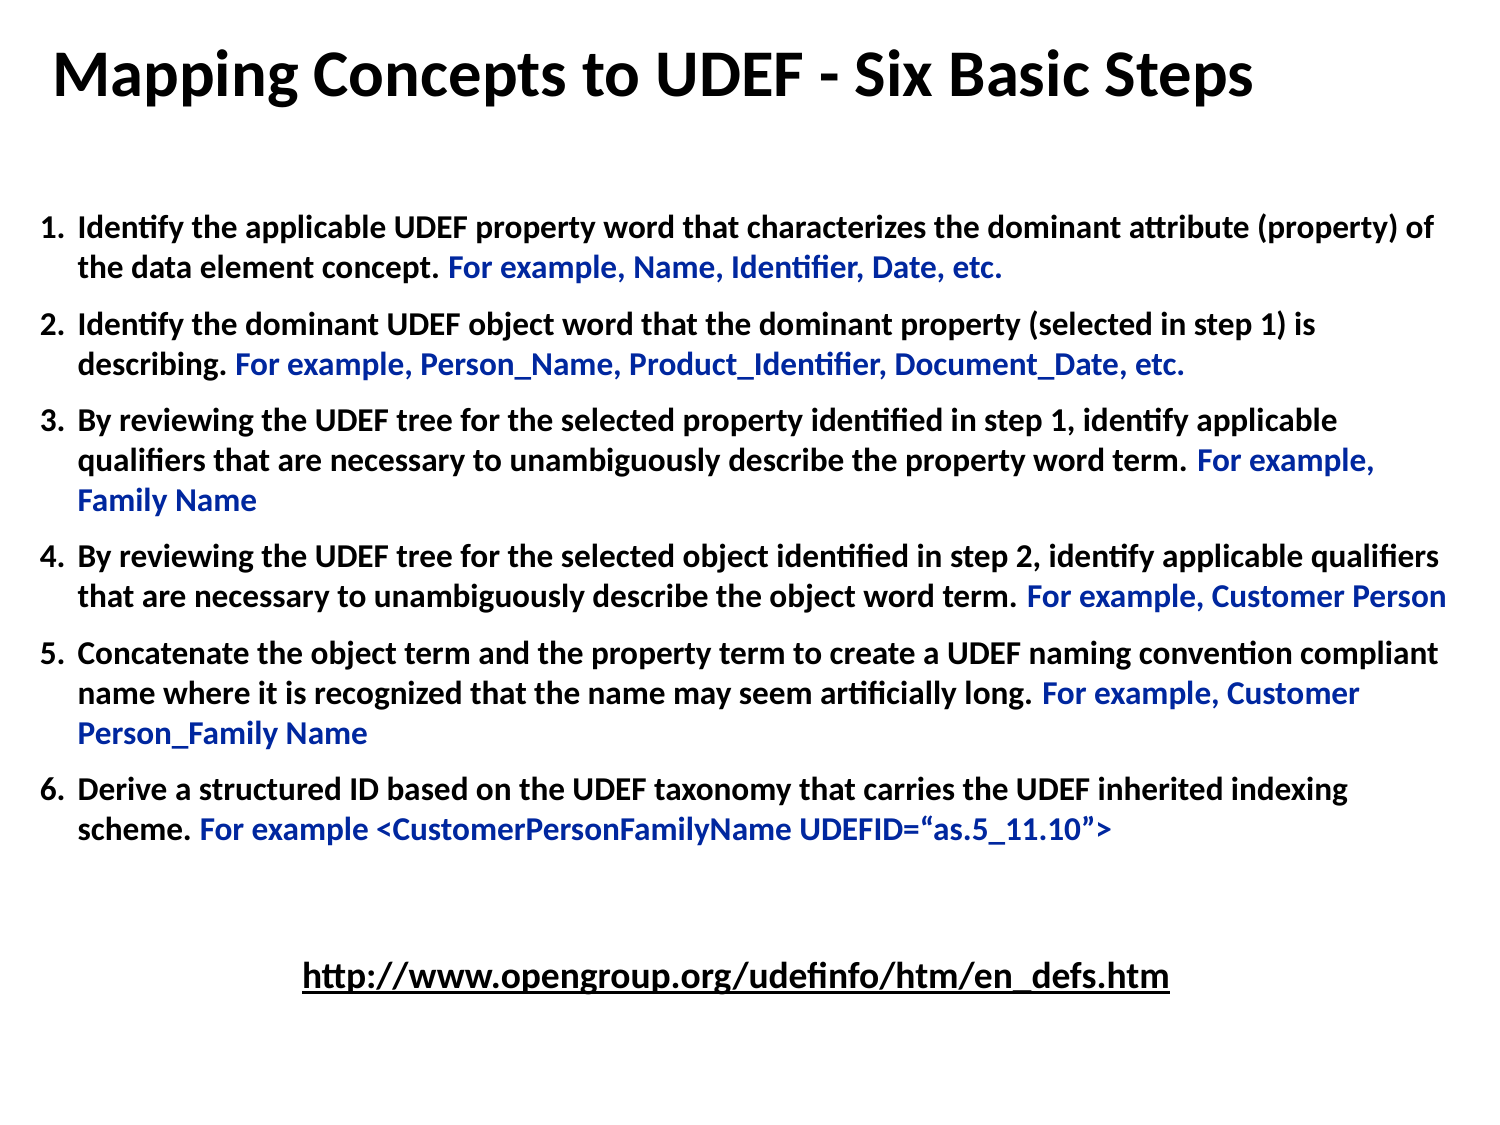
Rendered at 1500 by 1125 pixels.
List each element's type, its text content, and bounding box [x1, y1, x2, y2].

text_box Mapping Concepts to UDEF - Six Basic Steps [37, 12, 1463, 127]
text_box http://www.opengroup.org/udefinfo/htm/en_defs.htm [287, 943, 1188, 1004]
text_box Identify the applicable UDEF property word that characterizes the dominant attribute (property) of the data element concept. For example, Name, Identifier, Date, etc. Identify the dominant UDEF object word that the dominant property (selected in step 1) is describing. For example, Person_Name, Product_Identifier, Document_Date, etc. By reviewing the UDEF tree for the selected property identified in step 1, identify applicable qualifiers that are necessary to unambiguously describe the property word term. For example, Family Name By reviewing the UDEF tree for the selected object identified in step 2, identify applicable qualifiers that are necessary to unambiguously describe the object word term. For example, Customer Person Concatenate the object term and the property term to create a UDEF naming convention compliant name where it is recognized that the name may seem artificially long. For example, Customer Person_Family Name Derive a structured ID based on the UDEF taxonomy that carries the UDEF inherited indexing scheme. For example <CustomerPersonFamilyName UDEFID=“as.5_11.10”> [24, 197, 1475, 855]
